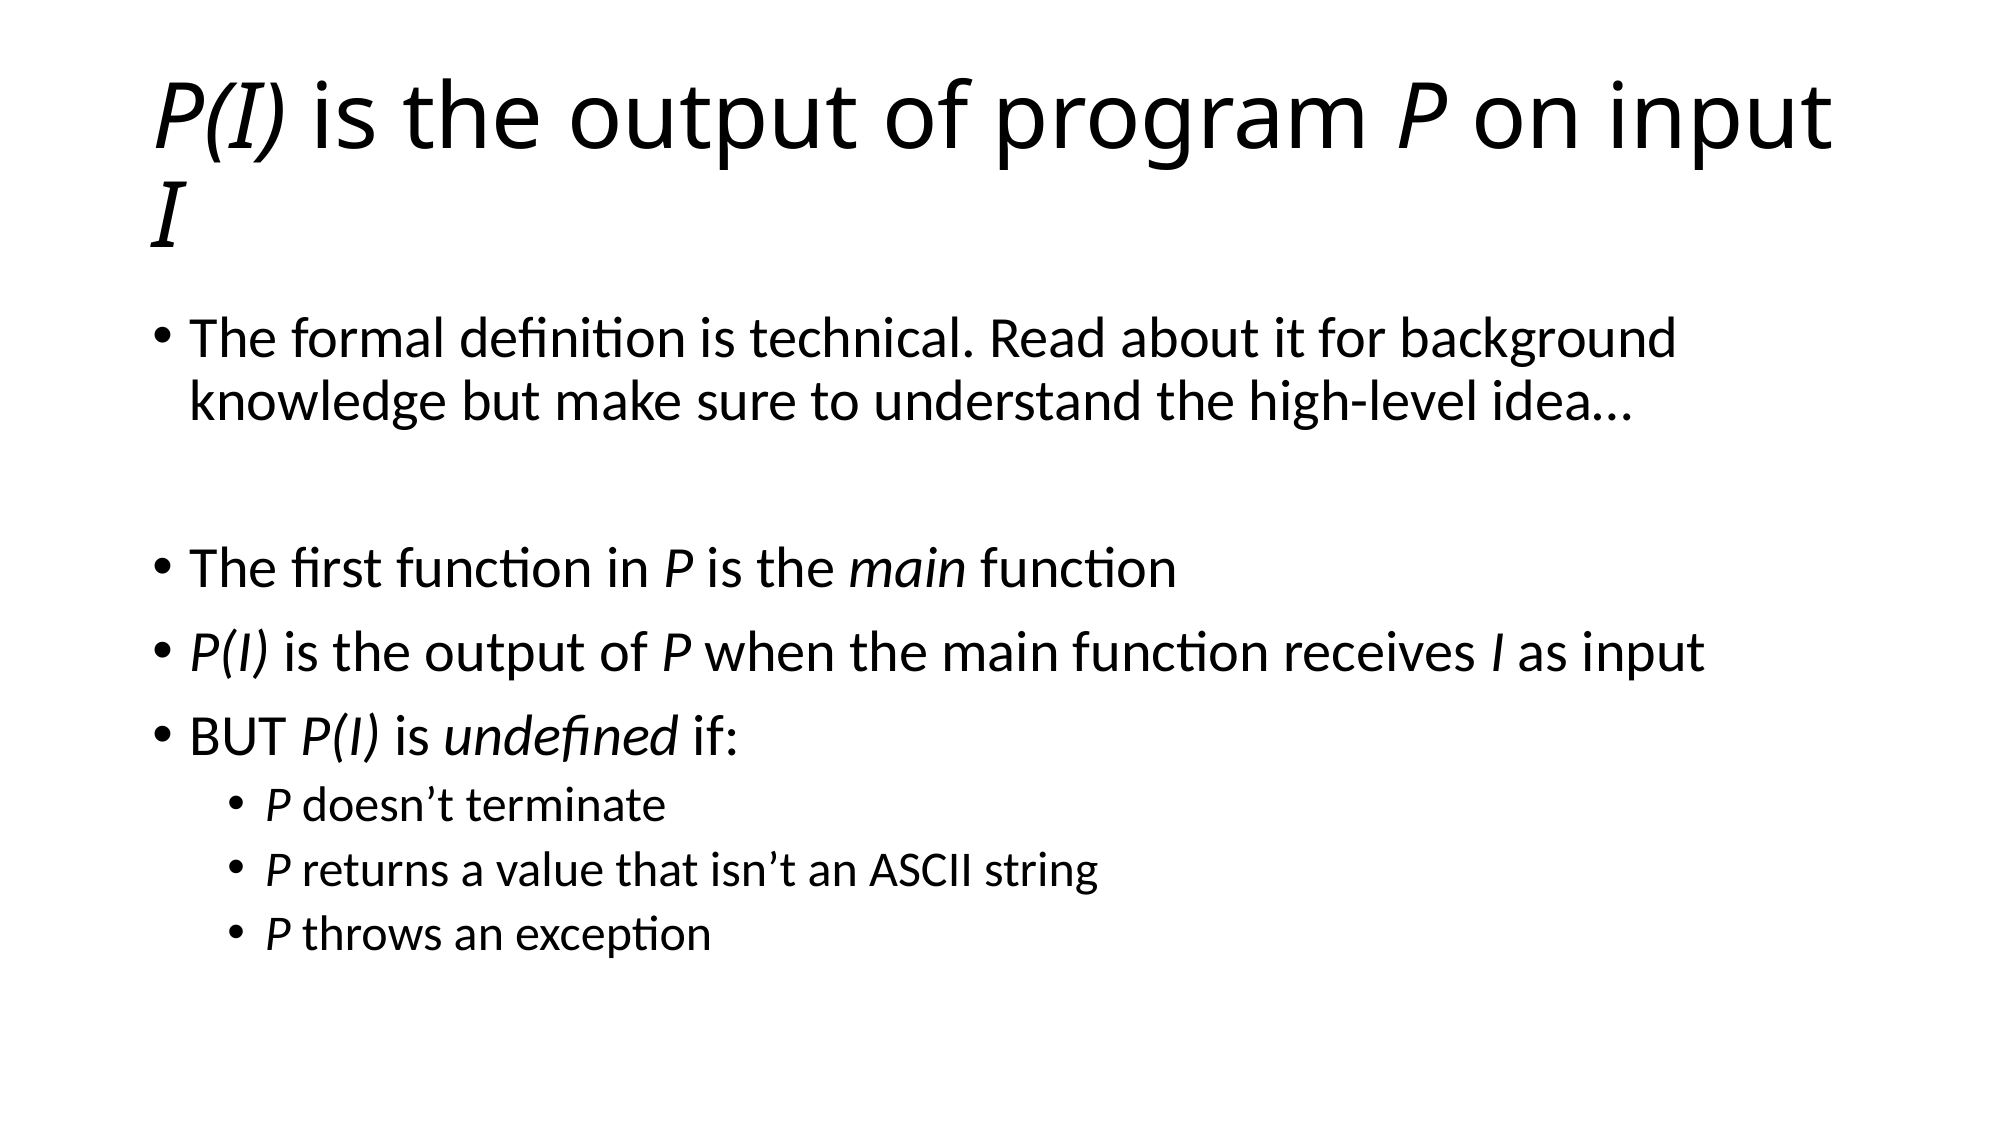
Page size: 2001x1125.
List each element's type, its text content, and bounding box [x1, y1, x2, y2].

title P(I) is the output of program P on input I [137, 59, 1863, 278]
list The formal definition is technical. Read about it for background knowledge but make sure to understand the high-level idea… The first function in P is the main function P(I) is the output of P when the main function receives I as input BUT P(I) is undefined if: P doesn’t terminate P returns a value that isn’t an ASCII string P throws an exception [137, 299, 1863, 1014]
